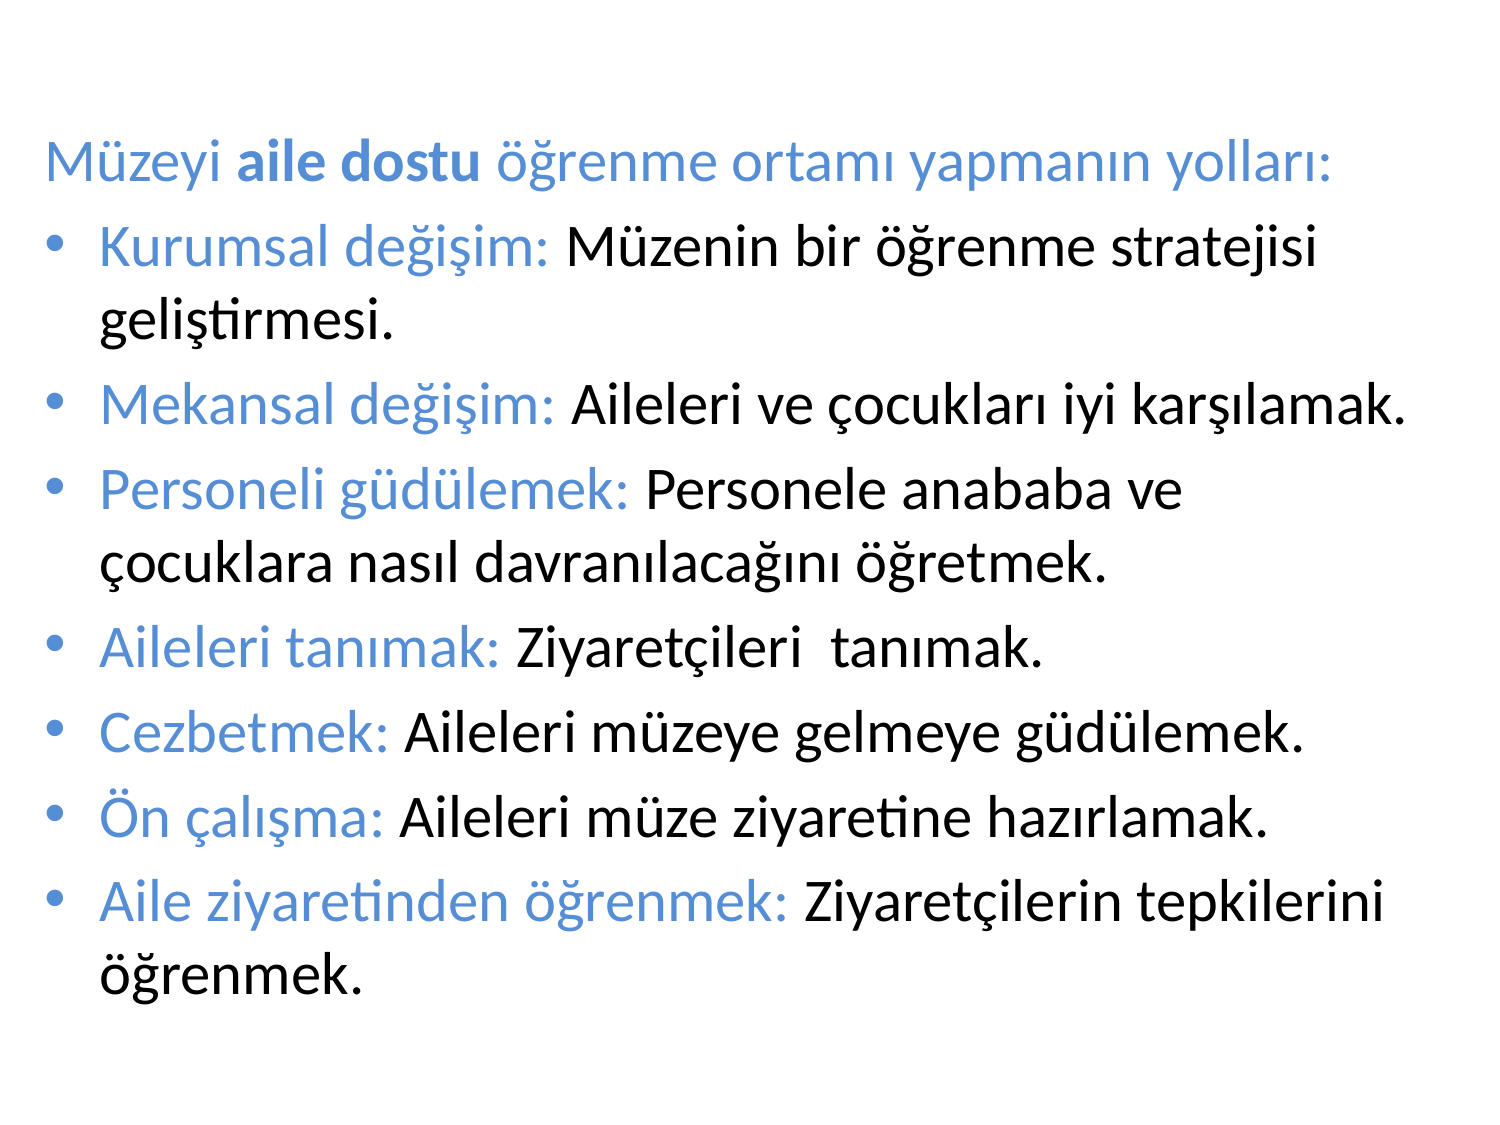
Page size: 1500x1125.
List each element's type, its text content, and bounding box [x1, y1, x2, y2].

list Müzeyi aile dostu öğrenme ortamı yapmanın yolları: Kurumsal değişim: Müzenin bir öğrenme stratejisi geliştirmesi. Mekansal değişim: Aileleri ve çocukları iyi karşılamak. Personeli güdülemek: Personele anababa ve çocuklara nasıl davranılacağını öğretmek. Aileleri tanımak: Ziyaretçileri tanımak. Cezbetmek: Aileleri müzeye gelmeye güdülemek. Ön çalışma: Aileleri müze ziyaretine hazırlamak. Aile ziyaretinden öğrenmek: Ziyaretçilerin tepkilerini öğrenmek. [29, 113, 1447, 1029]
